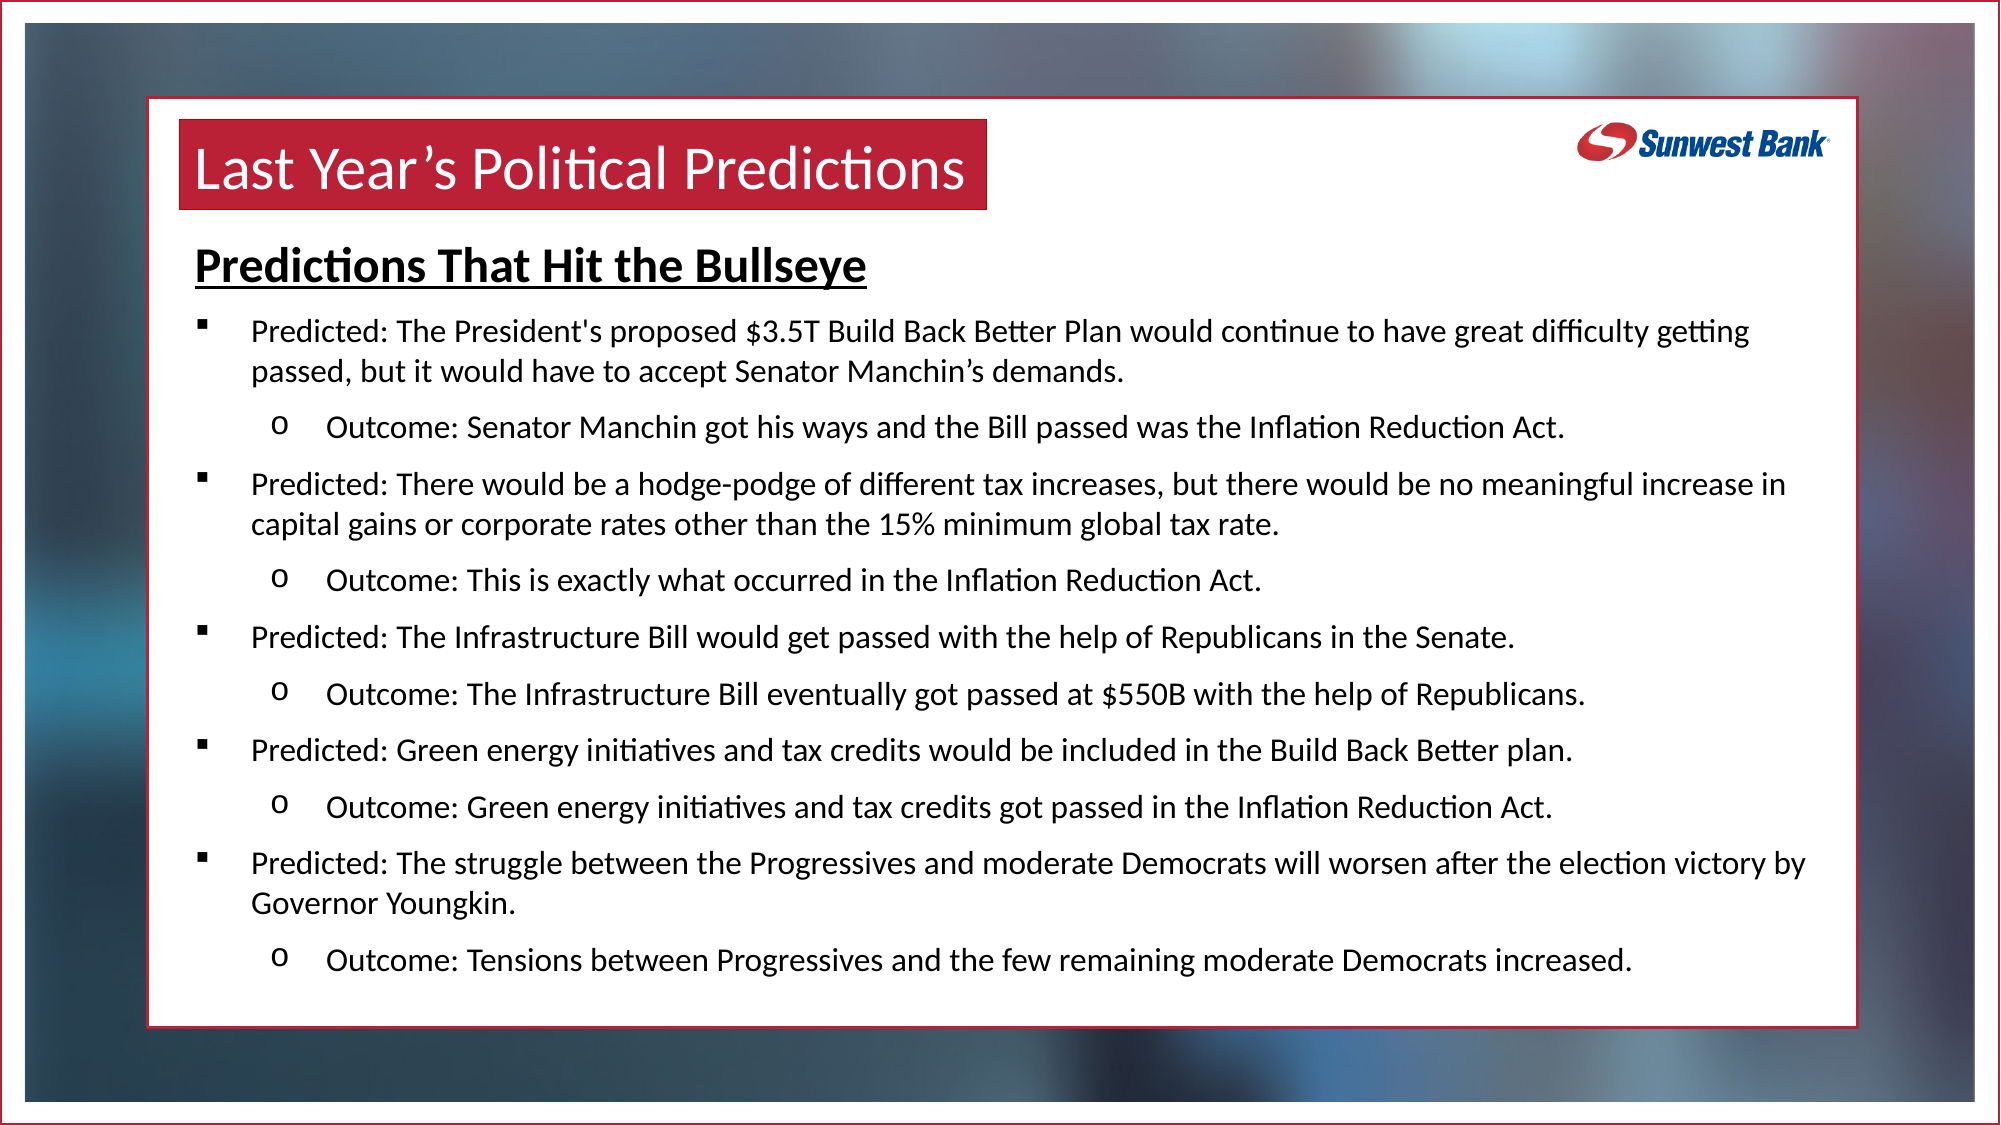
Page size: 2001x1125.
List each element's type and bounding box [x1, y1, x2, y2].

text_box [0, 0, 2000, 1125]
picture [24, 23, 1975, 1102]
